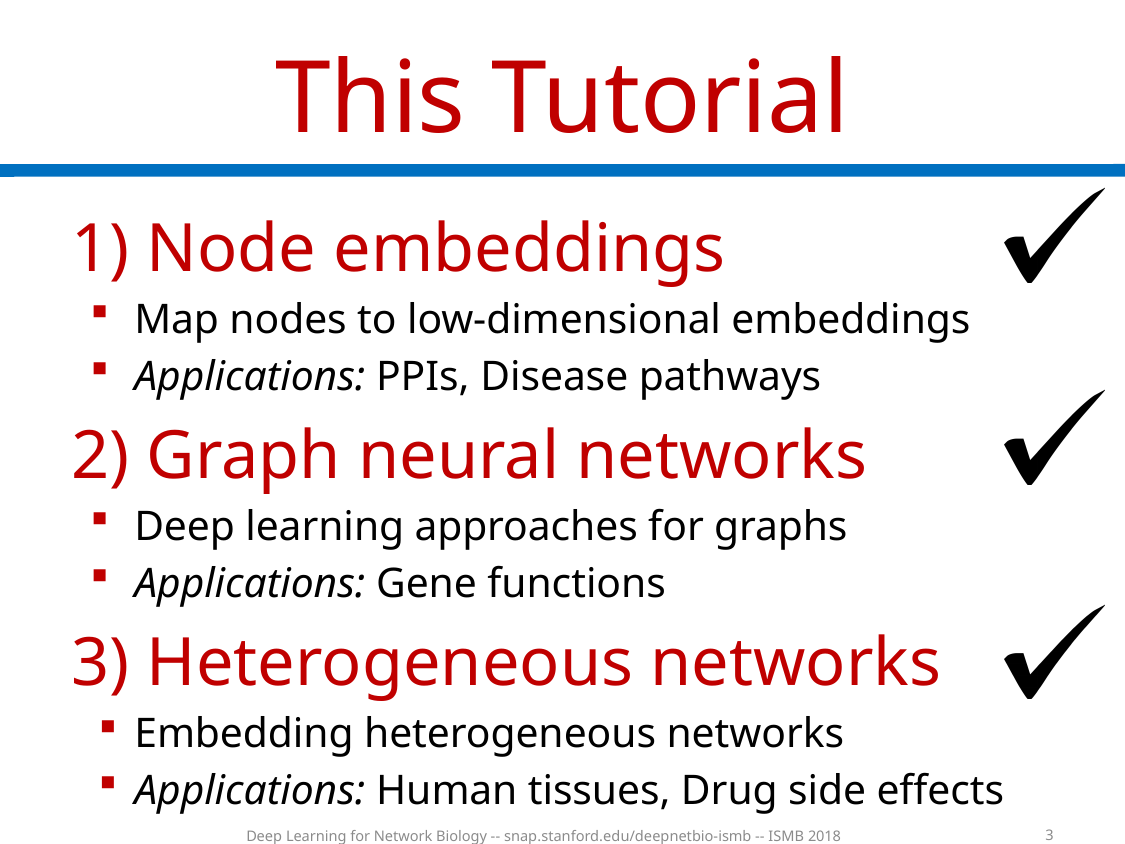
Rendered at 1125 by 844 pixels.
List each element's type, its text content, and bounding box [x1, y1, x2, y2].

footer Deep Learning for Network Biology -- snap.stanford.edu/deepnetbio-ismb -- ISMB 2018 [200, 827, 806, 844]
slide_number 3 [806, 825, 1069, 844]
picture [1003, 187, 1105, 283]
title This Tutorial [0, 21, 1125, 163]
picture [1003, 389, 1105, 485]
list 1) Node embeddings Map nodes to low-dimensional embeddings Applications: PPIs, Disease pathways 2) Graph neural networks Deep learning approaches for graphs Applications: Gene functions 3) Heterogeneous networks Embedding heterogeneous networks Applications: Human tissues, Drug side effects [56, 196, 1125, 822]
picture [1003, 604, 1105, 700]
